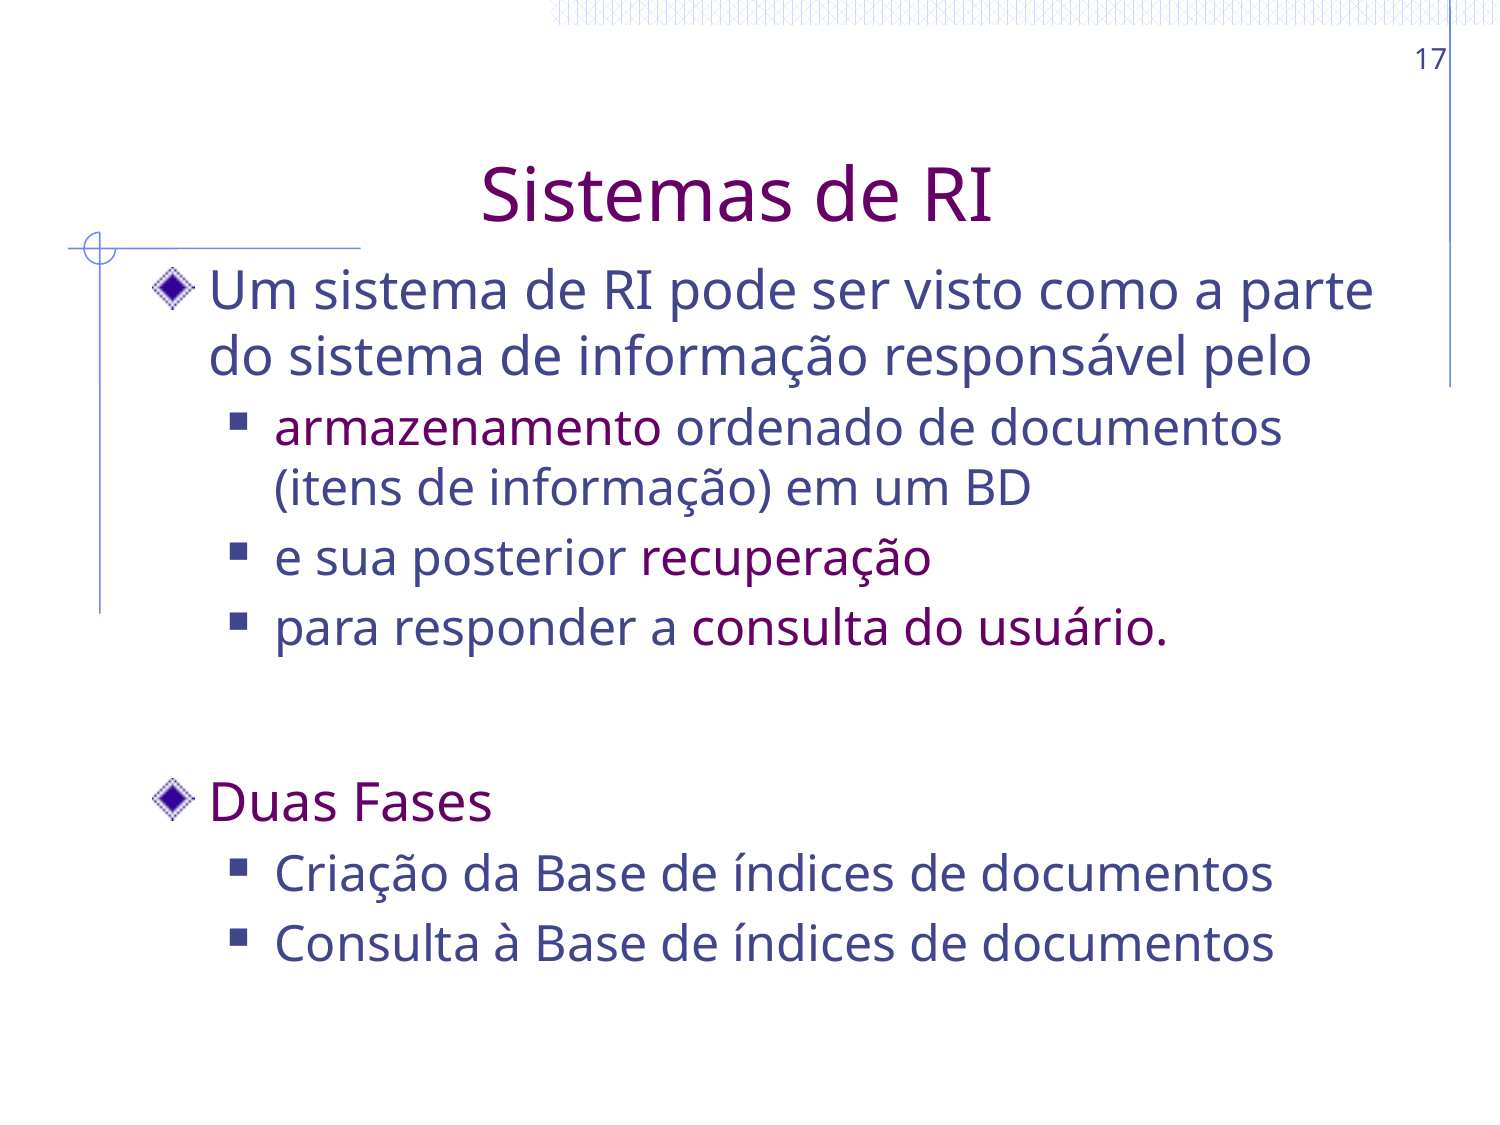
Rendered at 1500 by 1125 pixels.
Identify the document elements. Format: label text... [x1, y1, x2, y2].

list Um sistema de RI pode ser visto como a parte do sistema de informação responsável pelo armazenamento ordenado de documentos (itens de informação) em um BD e sua posterior recuperação para responder a consulta do usuário. Duas Fases Criação da Base de índices de documentos Consulta à Base de índices de documentos [137, 248, 1413, 1036]
title Sistemas de RI [99, 56, 1376, 244]
slide_number 17 [1149, 12, 1463, 88]
picture [152, 267, 195, 310]
picture [152, 778, 195, 821]
